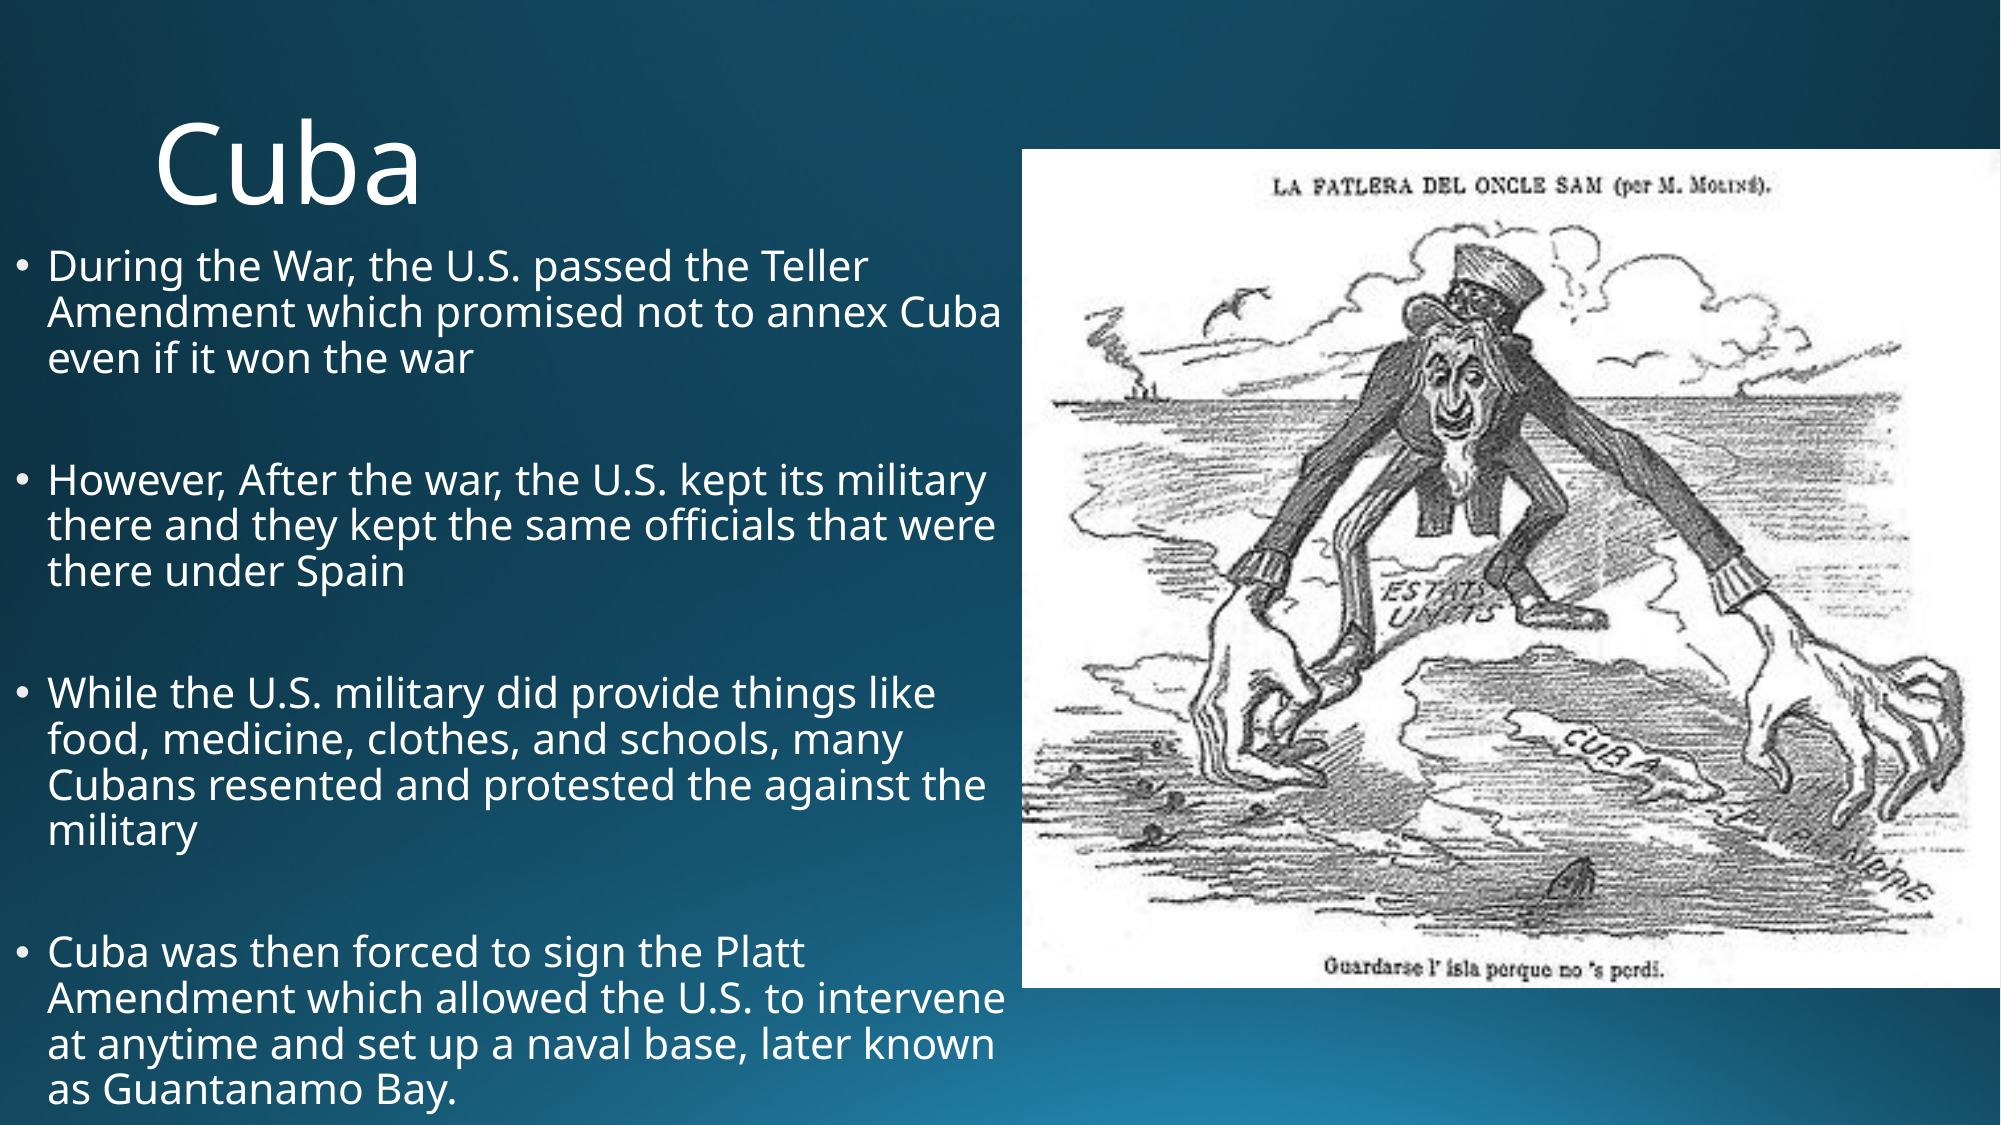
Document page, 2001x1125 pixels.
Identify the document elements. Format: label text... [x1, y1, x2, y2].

picture [0, 0, 2001, 1125]
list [1022, 149, 2000, 988]
title Cuba [137, 59, 1863, 237]
list During the War, the U.S. passed the Teller Amendment which promised not to annex Cuba even if it won the war However, After the war, the U.S. kept its military there and they kept the same officials that were there under Spain While the U.S. military did provide things like food, medicine, clothes, and schools, many Cubans resented and protested the against the military Cuba was then forced to sign the Platt Amendment which allowed the U.S. to intervene at anytime and set up a naval base, later known as Guantanamo Bay. [0, 237, 1023, 1125]
